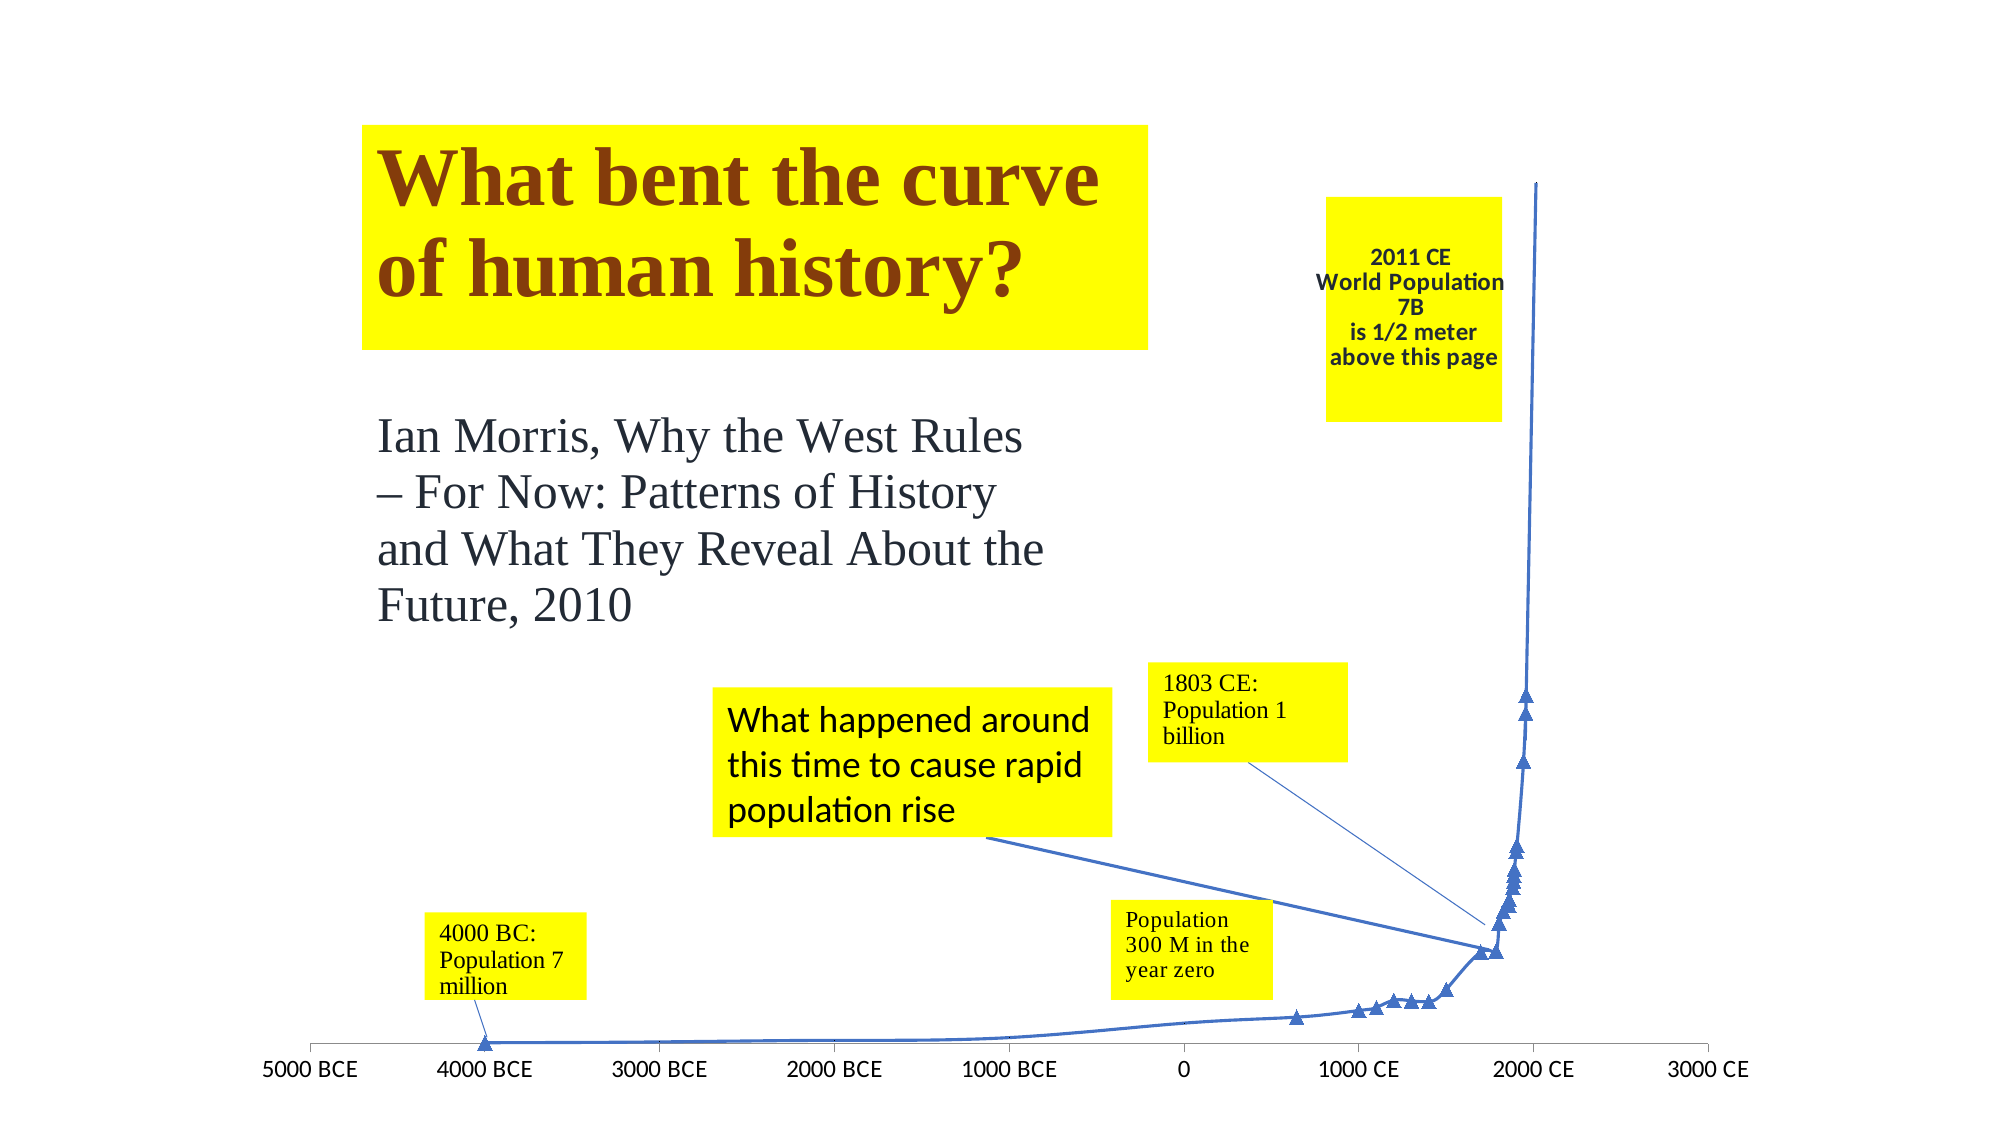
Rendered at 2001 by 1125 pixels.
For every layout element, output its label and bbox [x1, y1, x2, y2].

chart [249, 0, 1750, 1125]
